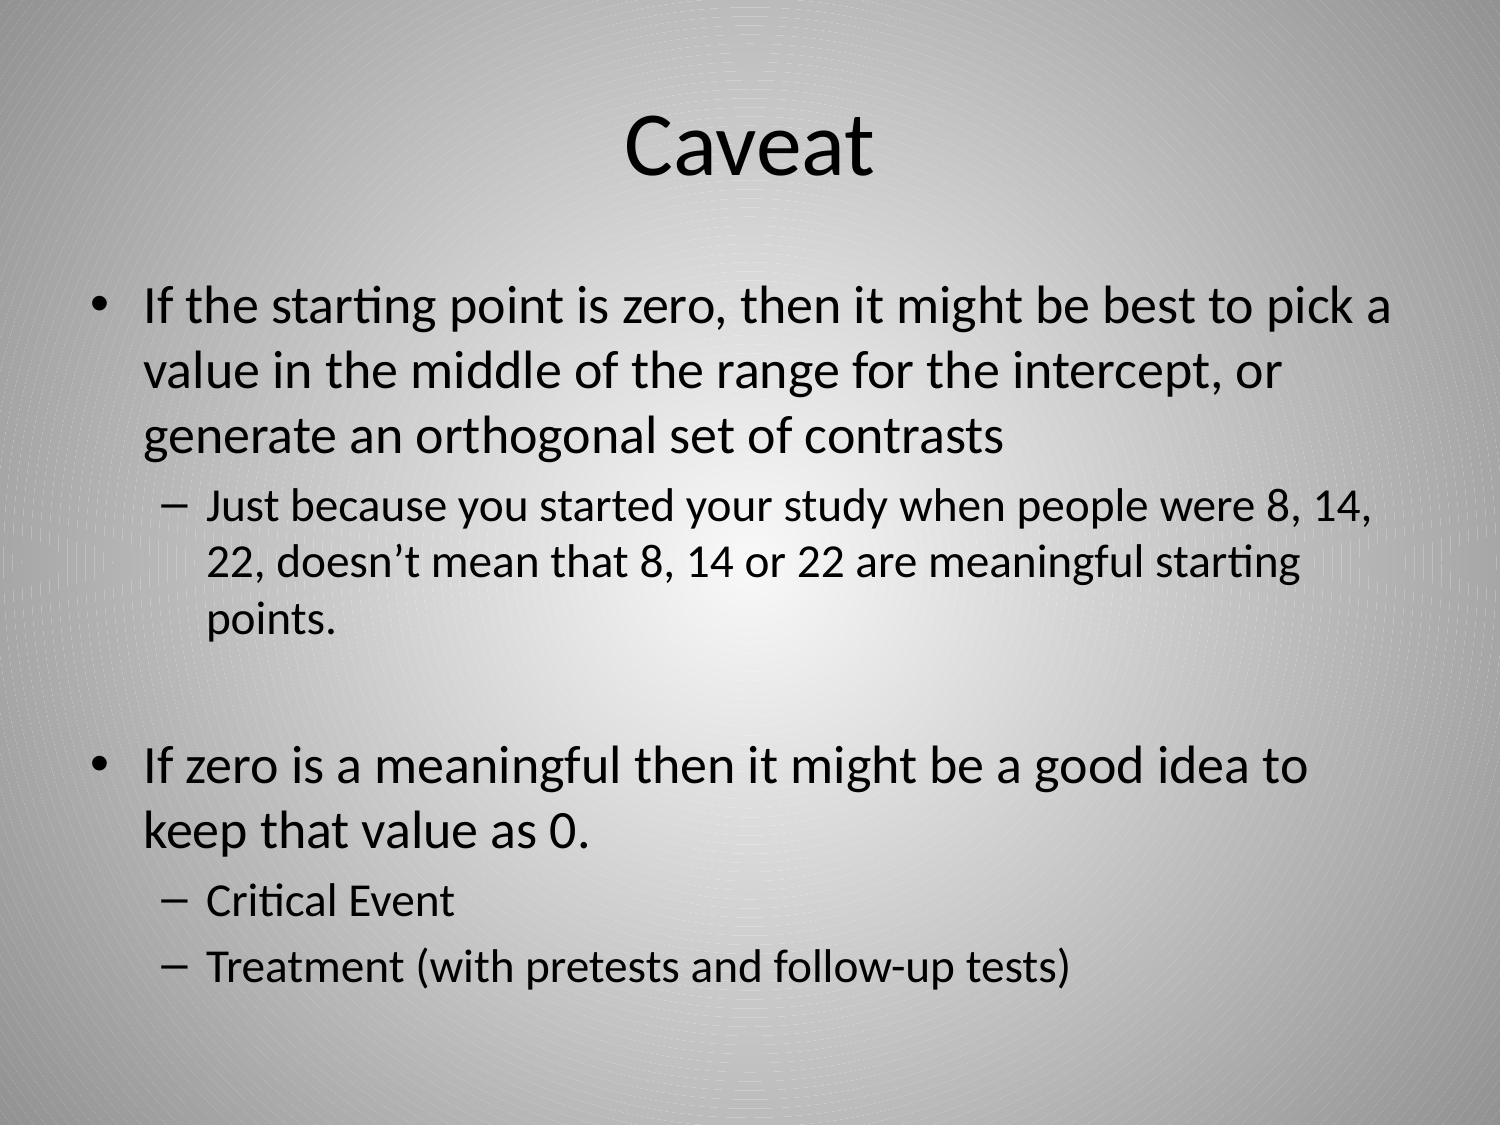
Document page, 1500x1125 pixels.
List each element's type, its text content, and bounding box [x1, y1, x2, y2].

title Caveat [75, 45, 1425, 233]
list If the starting point is zero, then it might be best to pick a value in the middle of the range for the intercept, or generate an orthogonal set of contrasts Just because you started your study when people were 8, 14, 22, doesn’t mean that 8, 14 or 22 are meaningful starting points. If zero is a meaningful then it might be a good idea to keep that value as 0. Critical Event Treatment (with pretests and follow-up tests) [75, 262, 1425, 1005]
